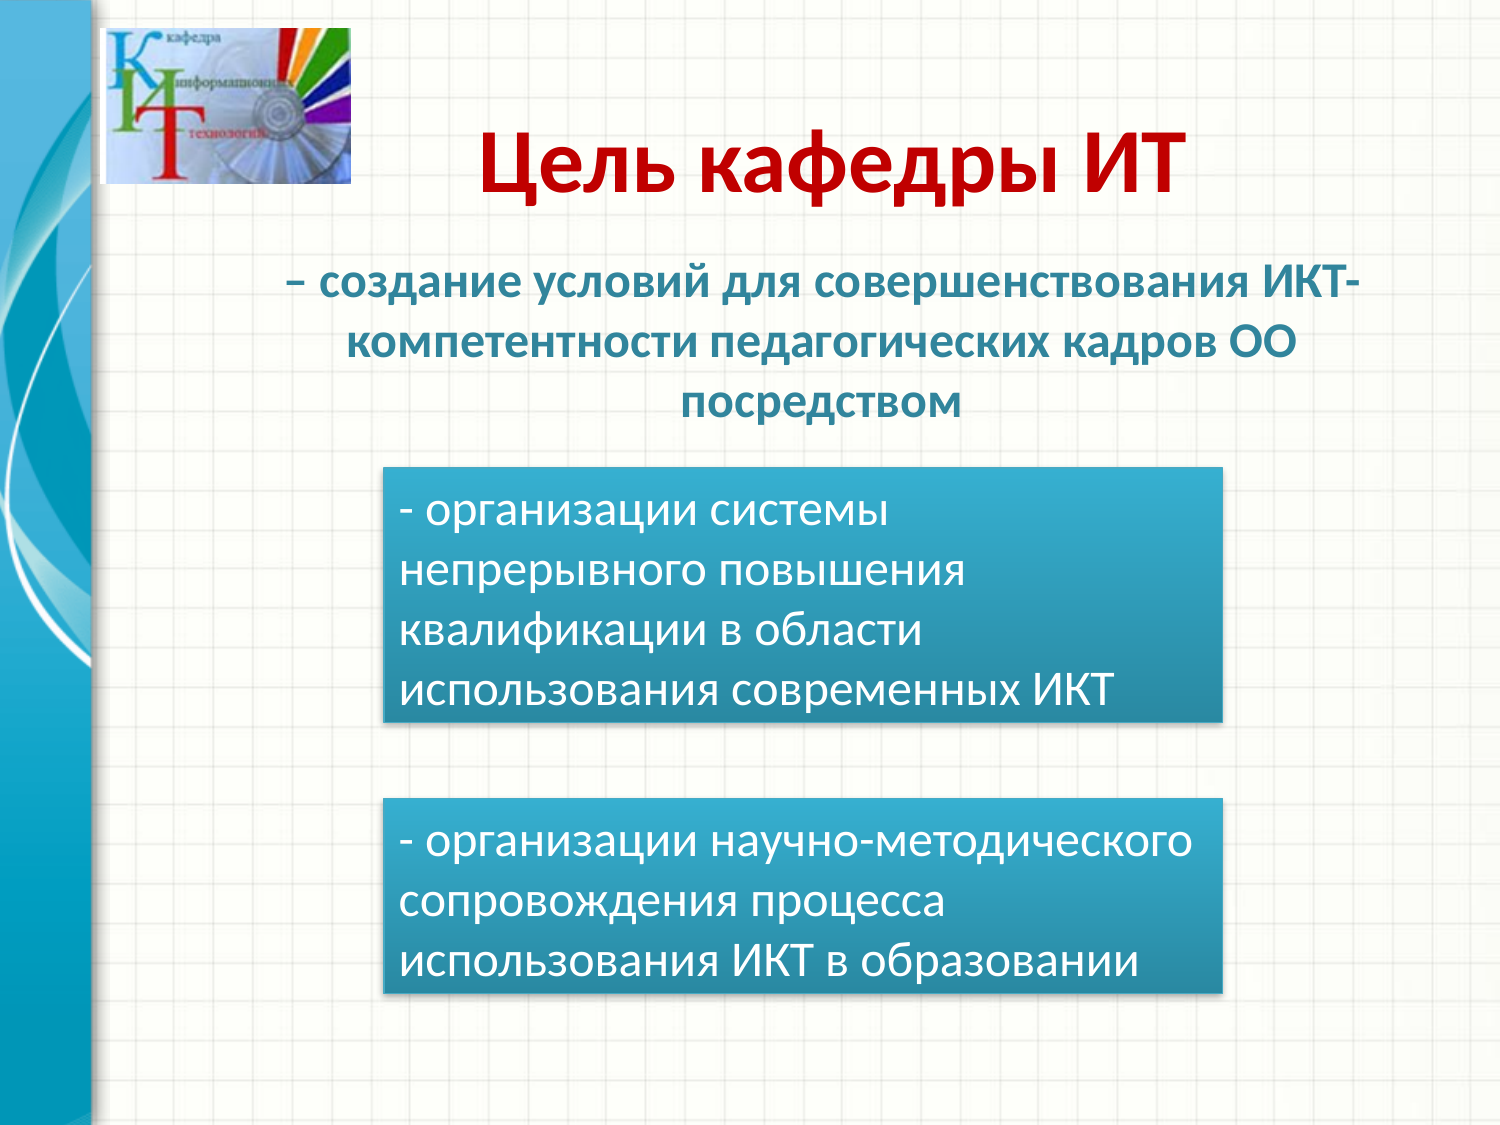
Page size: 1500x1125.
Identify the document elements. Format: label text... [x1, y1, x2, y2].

picture [0, 0, 1500, 1125]
text_box - организации системы непрерывного повышения квалификации в области использования современных ИКТ [383, 467, 1223, 723]
title – создание условий для совершенствования ИКТ-компетентности педагогических кадров ОО посредством [225, 243, 1419, 431]
text_box Цель кафедры ИТ [464, 93, 1232, 218]
text_box - организации научно-методического сопровождения процесса использования ИКТ в образовании [383, 798, 1223, 994]
